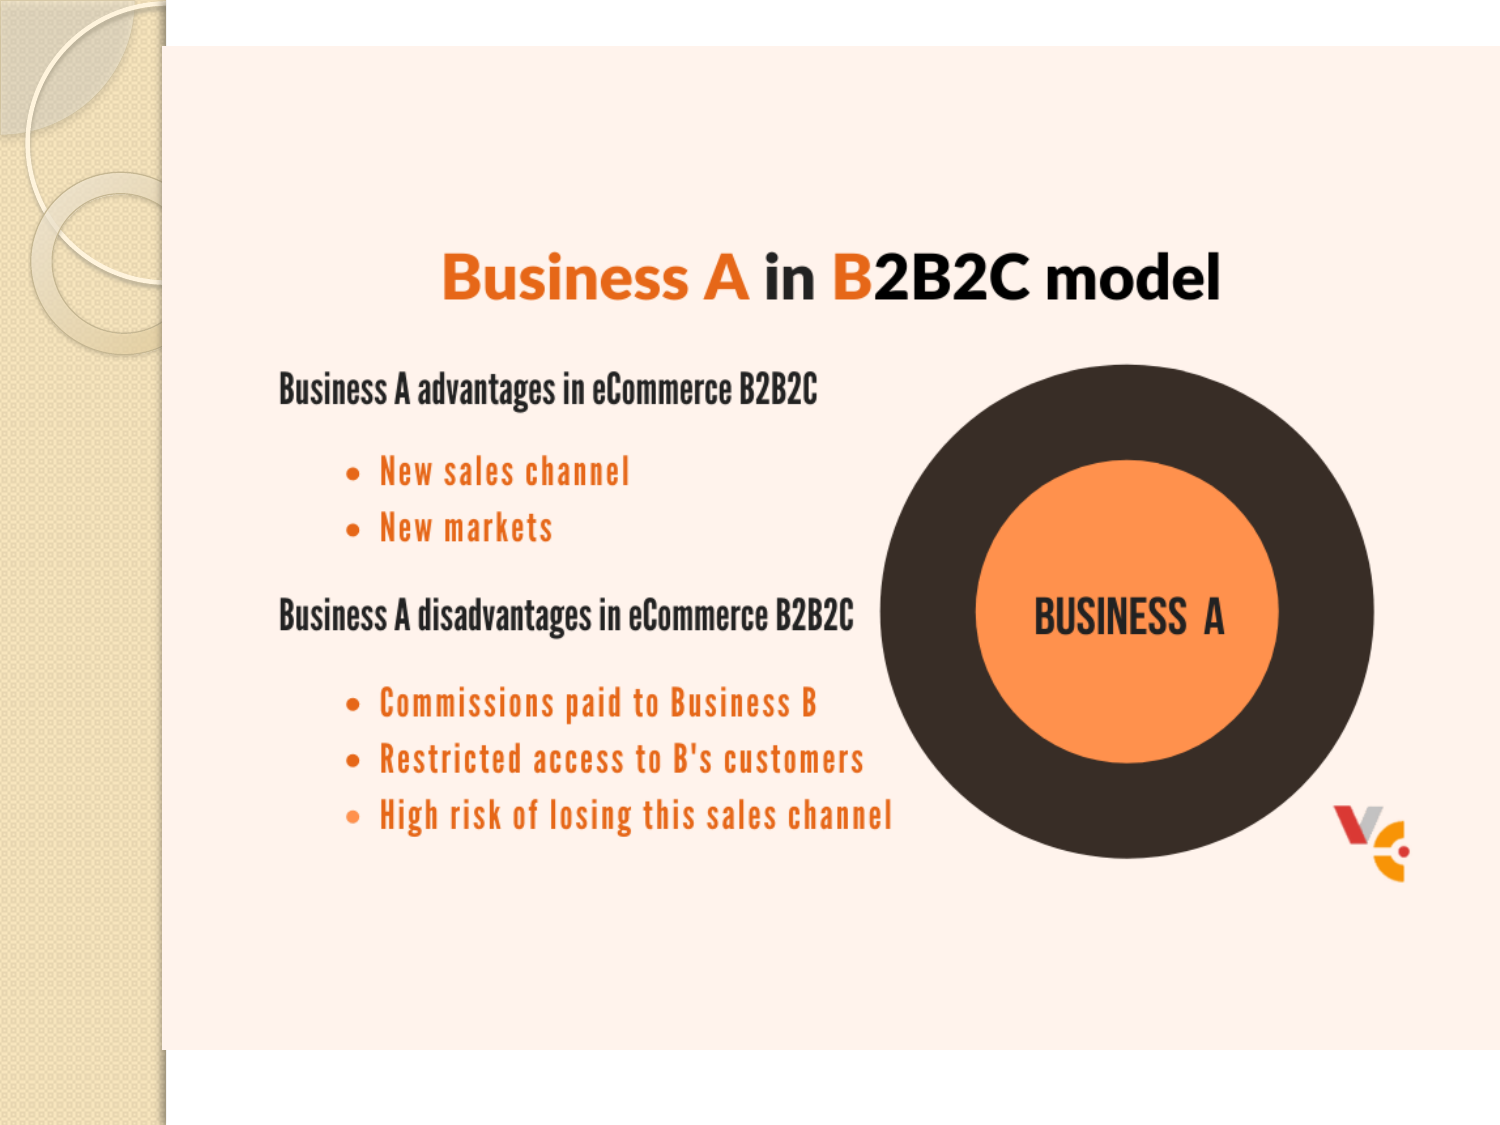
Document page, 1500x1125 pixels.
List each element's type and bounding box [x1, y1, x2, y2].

list [162, 46, 1500, 1051]
